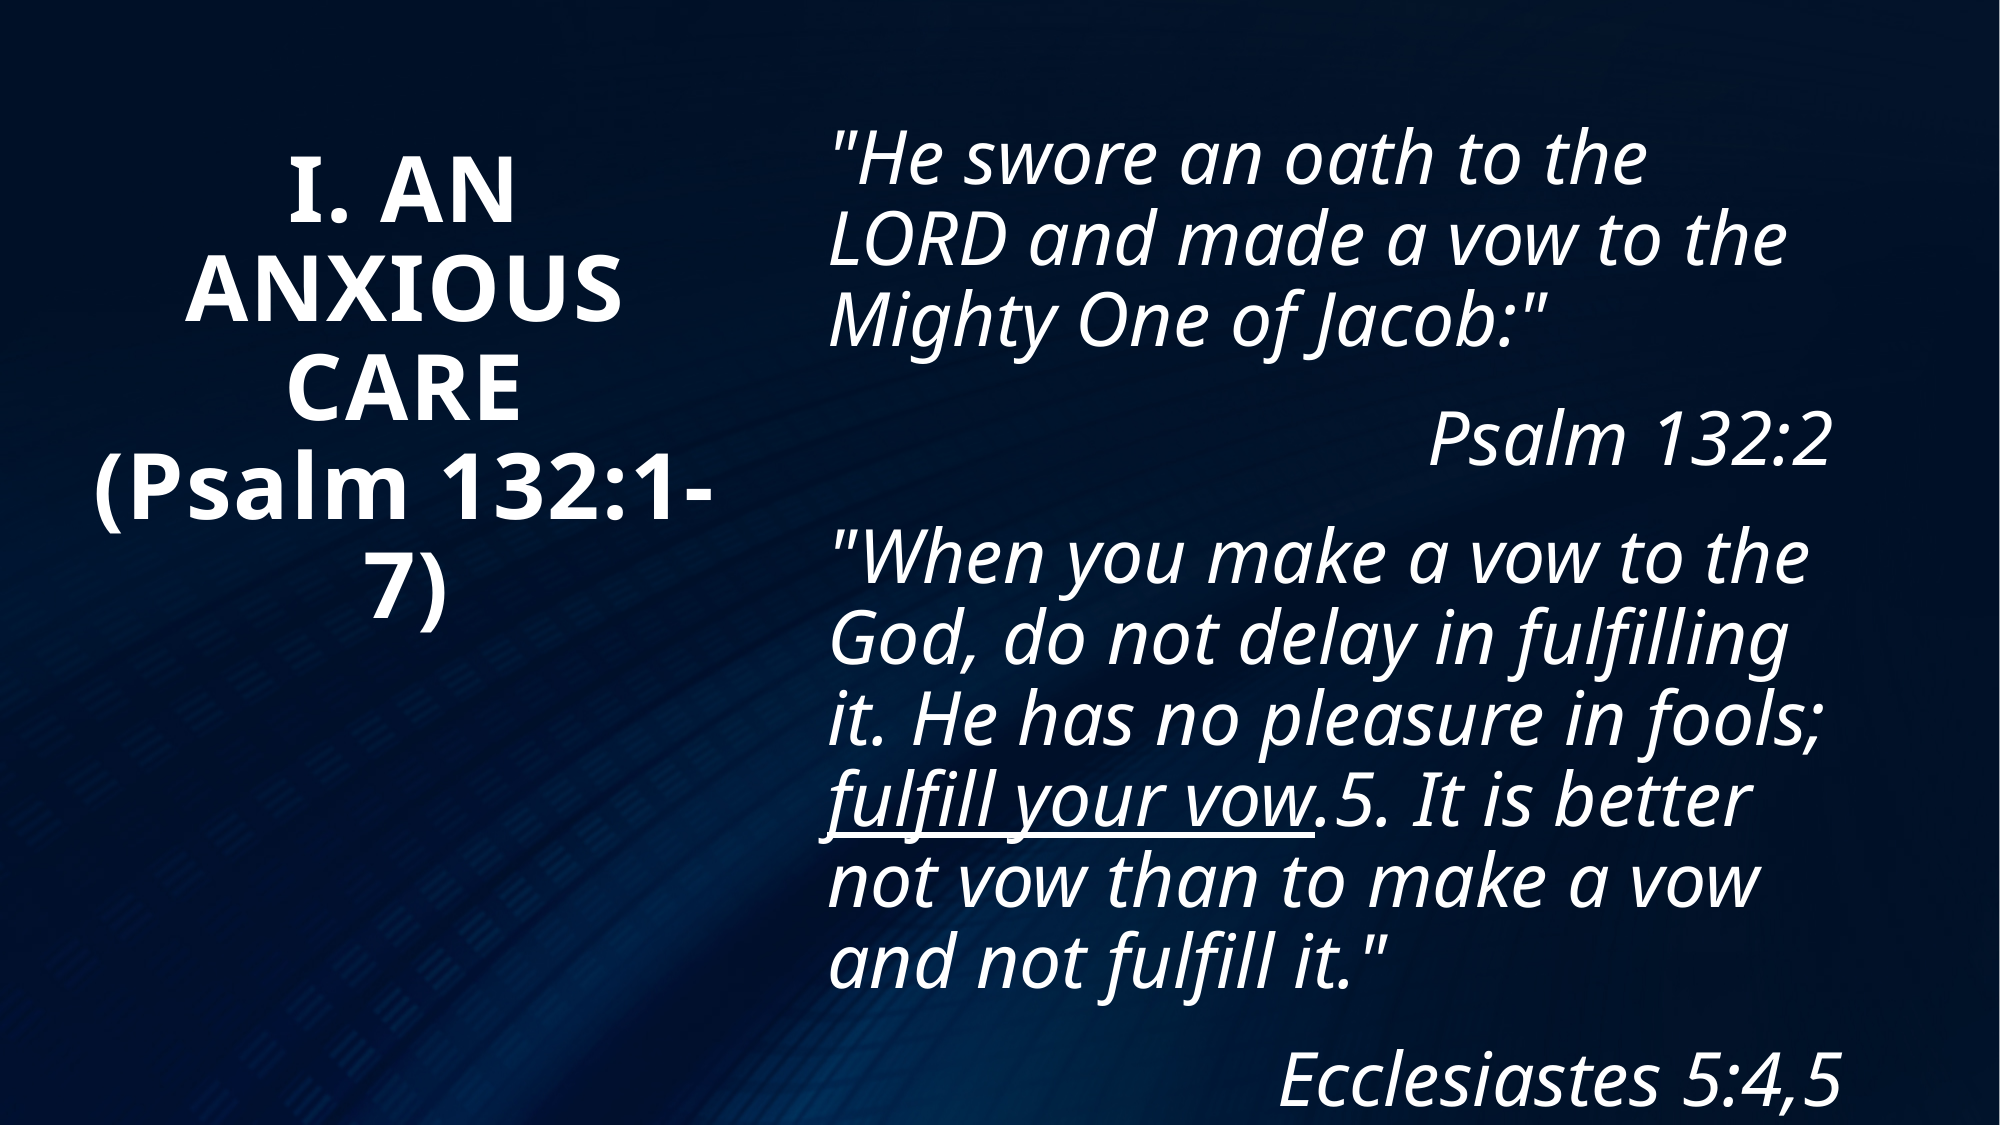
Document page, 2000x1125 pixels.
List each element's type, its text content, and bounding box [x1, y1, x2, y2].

title I. AN ANXIOUS CARE (Psalm 132:1-7) [54, 208, 758, 646]
picture [0, 0, 2000, 1125]
list "He swore an oath to the LORD and made a vow to the Mighty One of Jacob:" Psalm 132:2 "When you make a vow to the God, do not delay in fulfilling it. He has no pleasure in fools; fulfill your vow.5. It is better not vow than to make a vow and not fulfill it." Ecclesiastes 5:4,5 [812, 112, 1863, 988]
